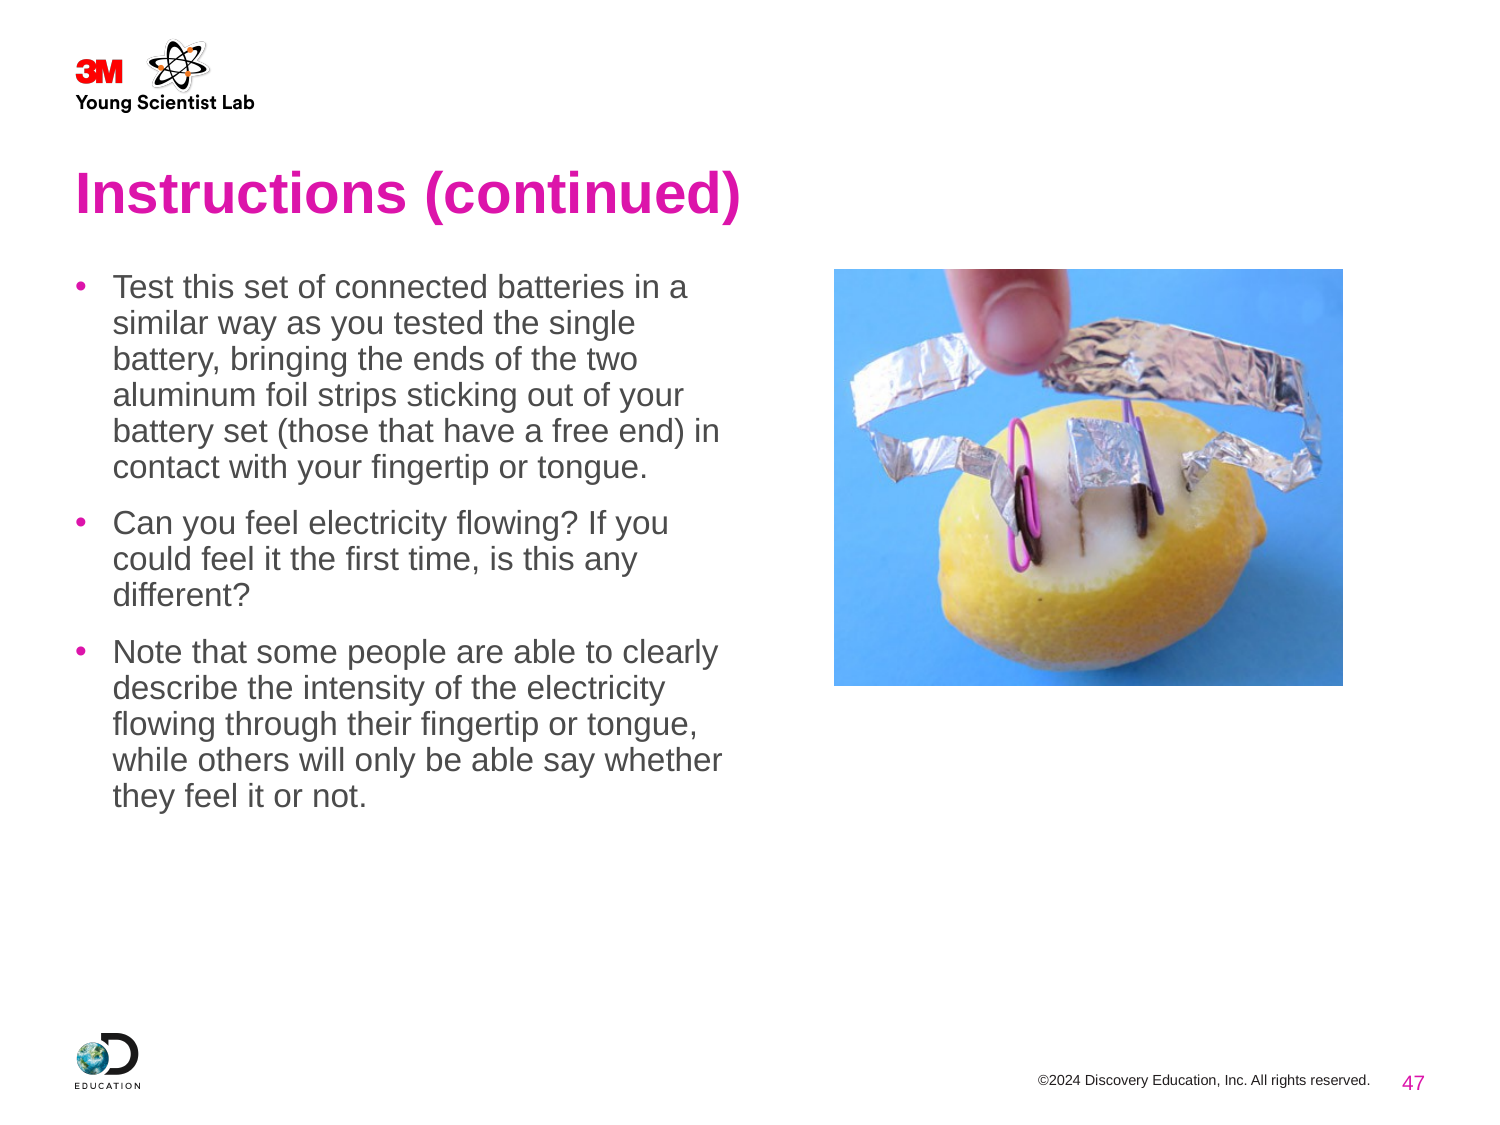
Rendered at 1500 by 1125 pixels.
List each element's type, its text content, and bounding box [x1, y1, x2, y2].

picture [834, 269, 1343, 686]
list Test this set of connected batteries in a similar way as you tested the single battery, bringing the ends of the two aluminum foil strips sticking out of your battery set (those that have a free end) in contact with your fingertip or tongue. Can you feel electricity flowing? If you could feel it the first time, is this any different? Note that some people are able to clearly describe the intensity of the electricity flowing through their fingertip or tongue, while others will only be able say whether they feel it or not. [75, 270, 1425, 1005]
picture [75, 37, 255, 113]
picture [75, 1033, 140, 1089]
title Instructions (continued) [75, 135, 1020, 255]
